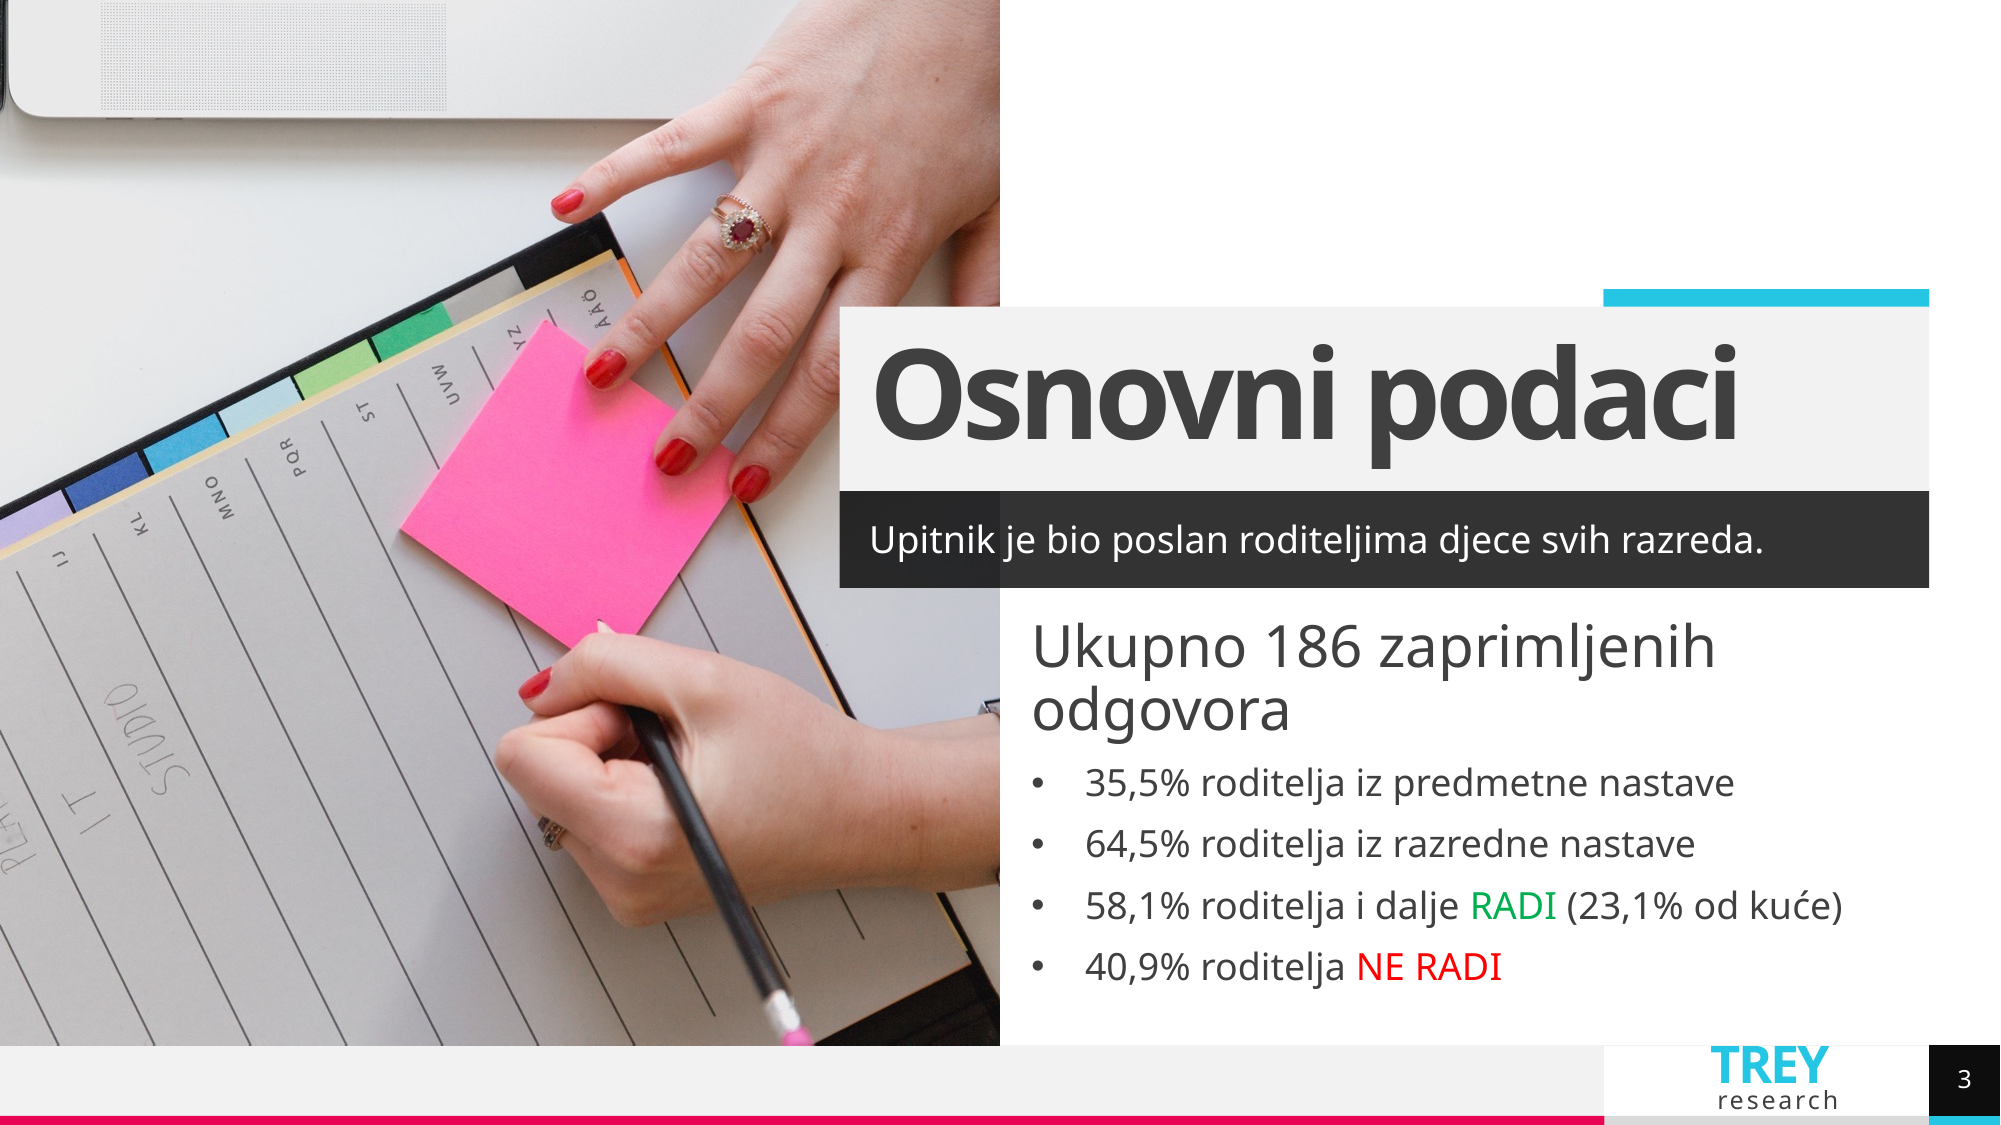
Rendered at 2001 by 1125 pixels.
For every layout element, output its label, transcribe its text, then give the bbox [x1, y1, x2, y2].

list Upitnik je bio poslan roditeljima djece svih razreda. [1000, 491, 1930, 588]
picture [0, 0, 1000, 1046]
text_box [1603, 288, 1930, 306]
slide_number 3 [1929, 1045, 2000, 1116]
list Ukupno 186 zaprimljenih odgovora 35,5% roditelja iz predmetne nastave 64,5% roditelja iz razredne nastave 58,1% roditelja i dalje RADI (23,1% od kuće) 40,9% roditelja NE RADI [1031, 617, 1930, 1016]
title Osnovni podaci [1000, 306, 1930, 491]
